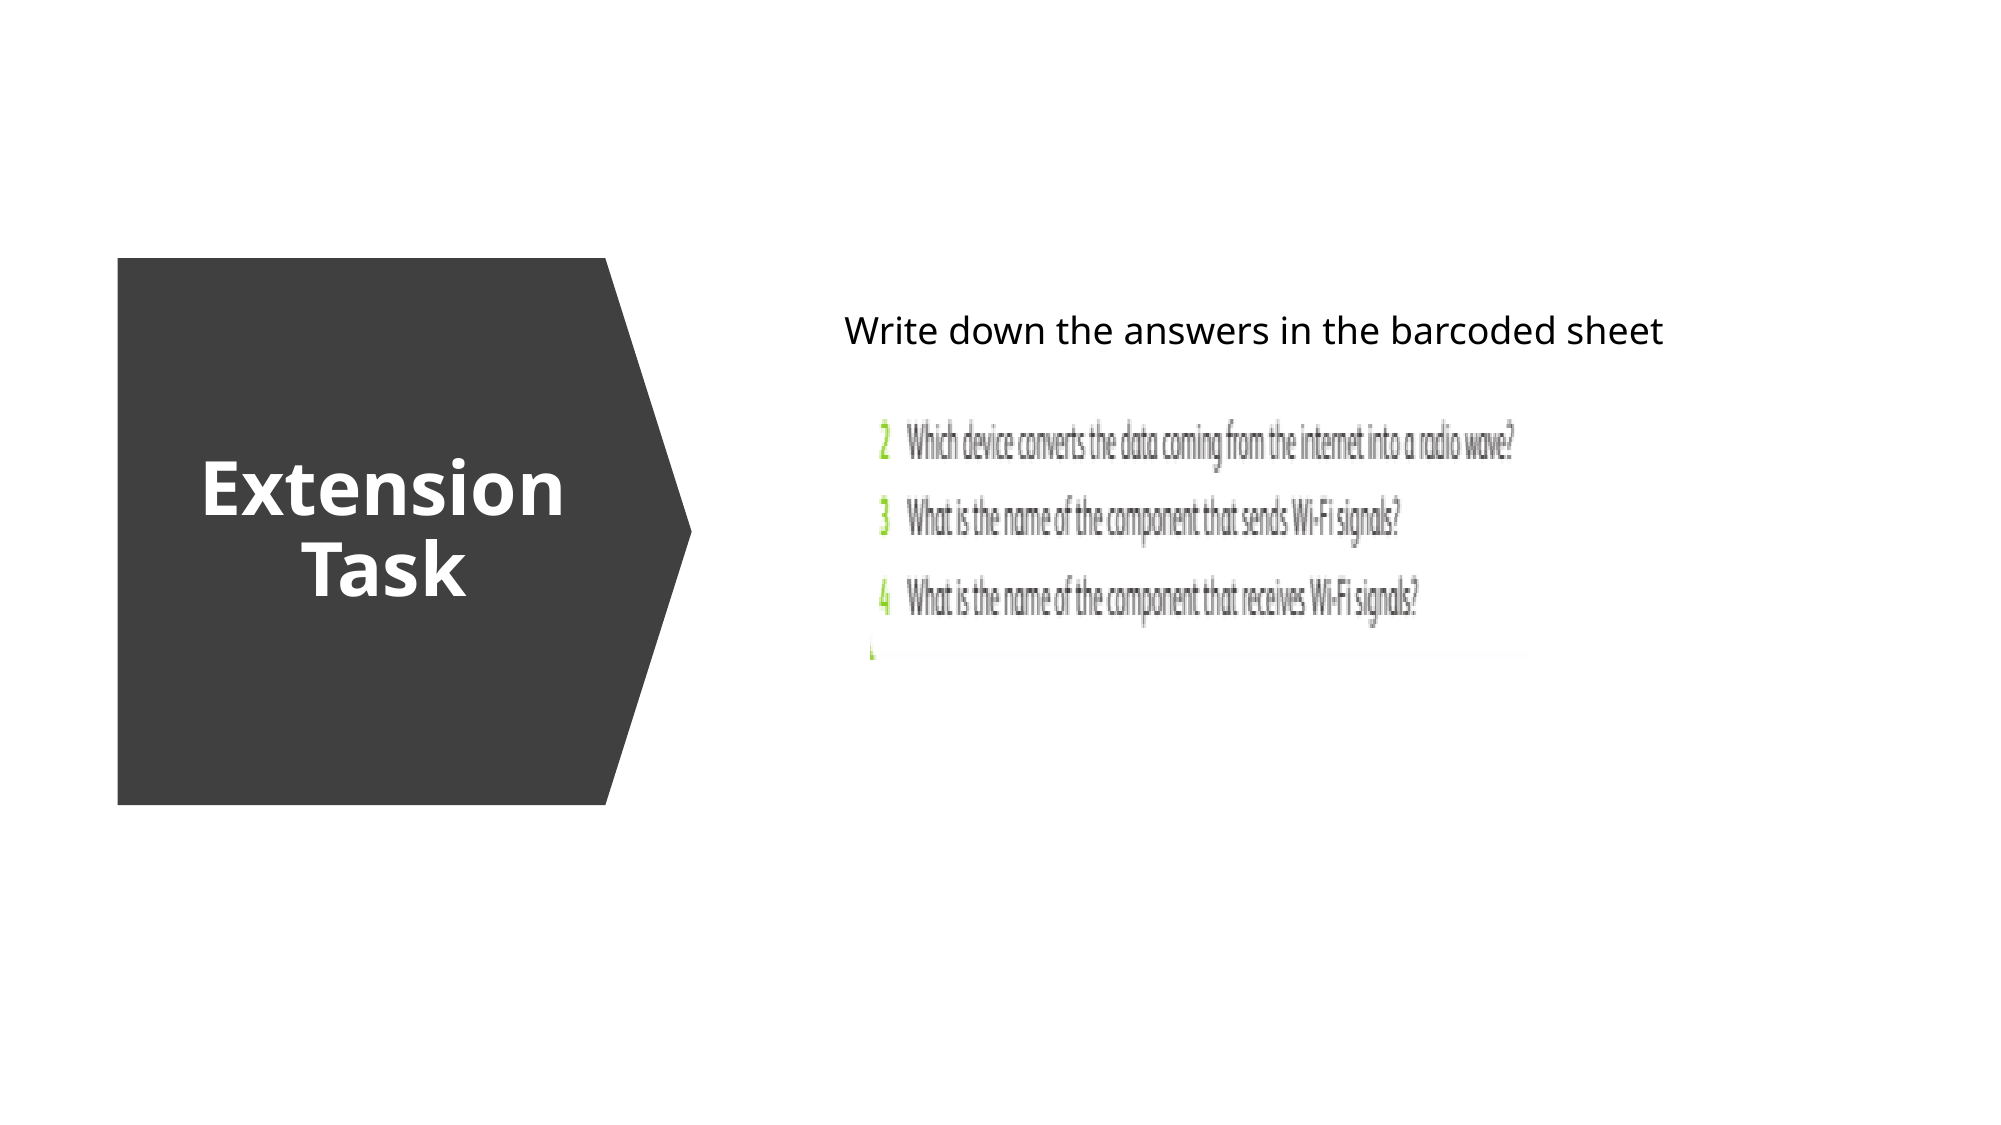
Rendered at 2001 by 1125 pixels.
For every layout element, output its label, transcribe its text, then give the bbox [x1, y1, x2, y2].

picture [870, 402, 1530, 660]
text_box [116, 257, 693, 807]
text_box Write down the answers in the barcoded sheet [829, 299, 1840, 360]
title Extension Task [167, 322, 599, 741]
